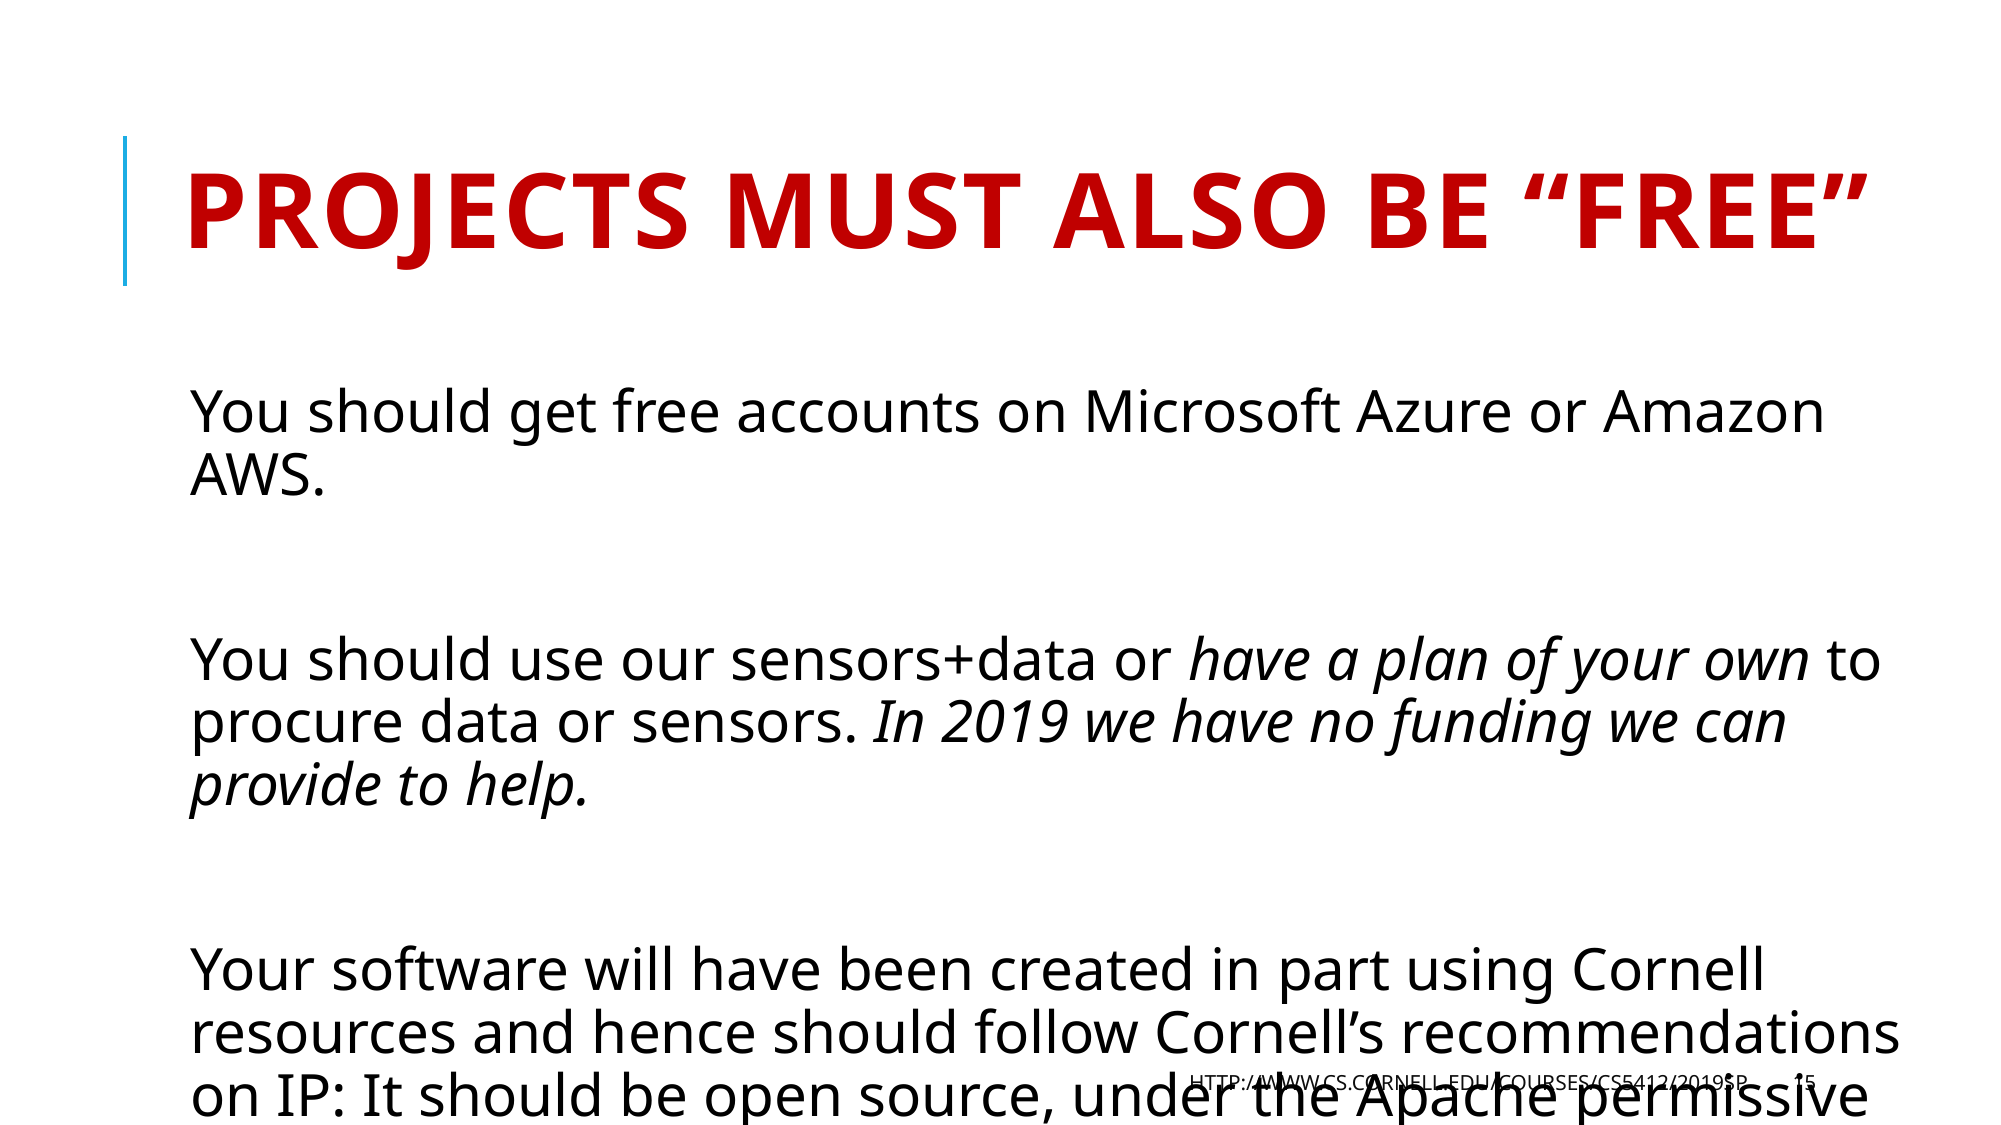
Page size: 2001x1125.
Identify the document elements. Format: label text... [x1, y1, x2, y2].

slide_number 15 [1777, 1061, 1938, 1107]
list You should get free accounts on Microsoft Azure or Amazon AWS. You should use our sensors+data or have a plan of your own to procure data or sensors. In 2019 we have no funding we can provide to help. Your software will have been created in part using Cornell resources and hence should follow Cornell’s recommendations on IP: It should be open source, under the Apache permissive or 3-clause BSD licensing. [168, 375, 1938, 1035]
title Projects must also be “free” [168, 96, 1938, 342]
footer http://www.cs.cornell.edu/courses/cs5412/2019sp [794, 1061, 1763, 1107]
